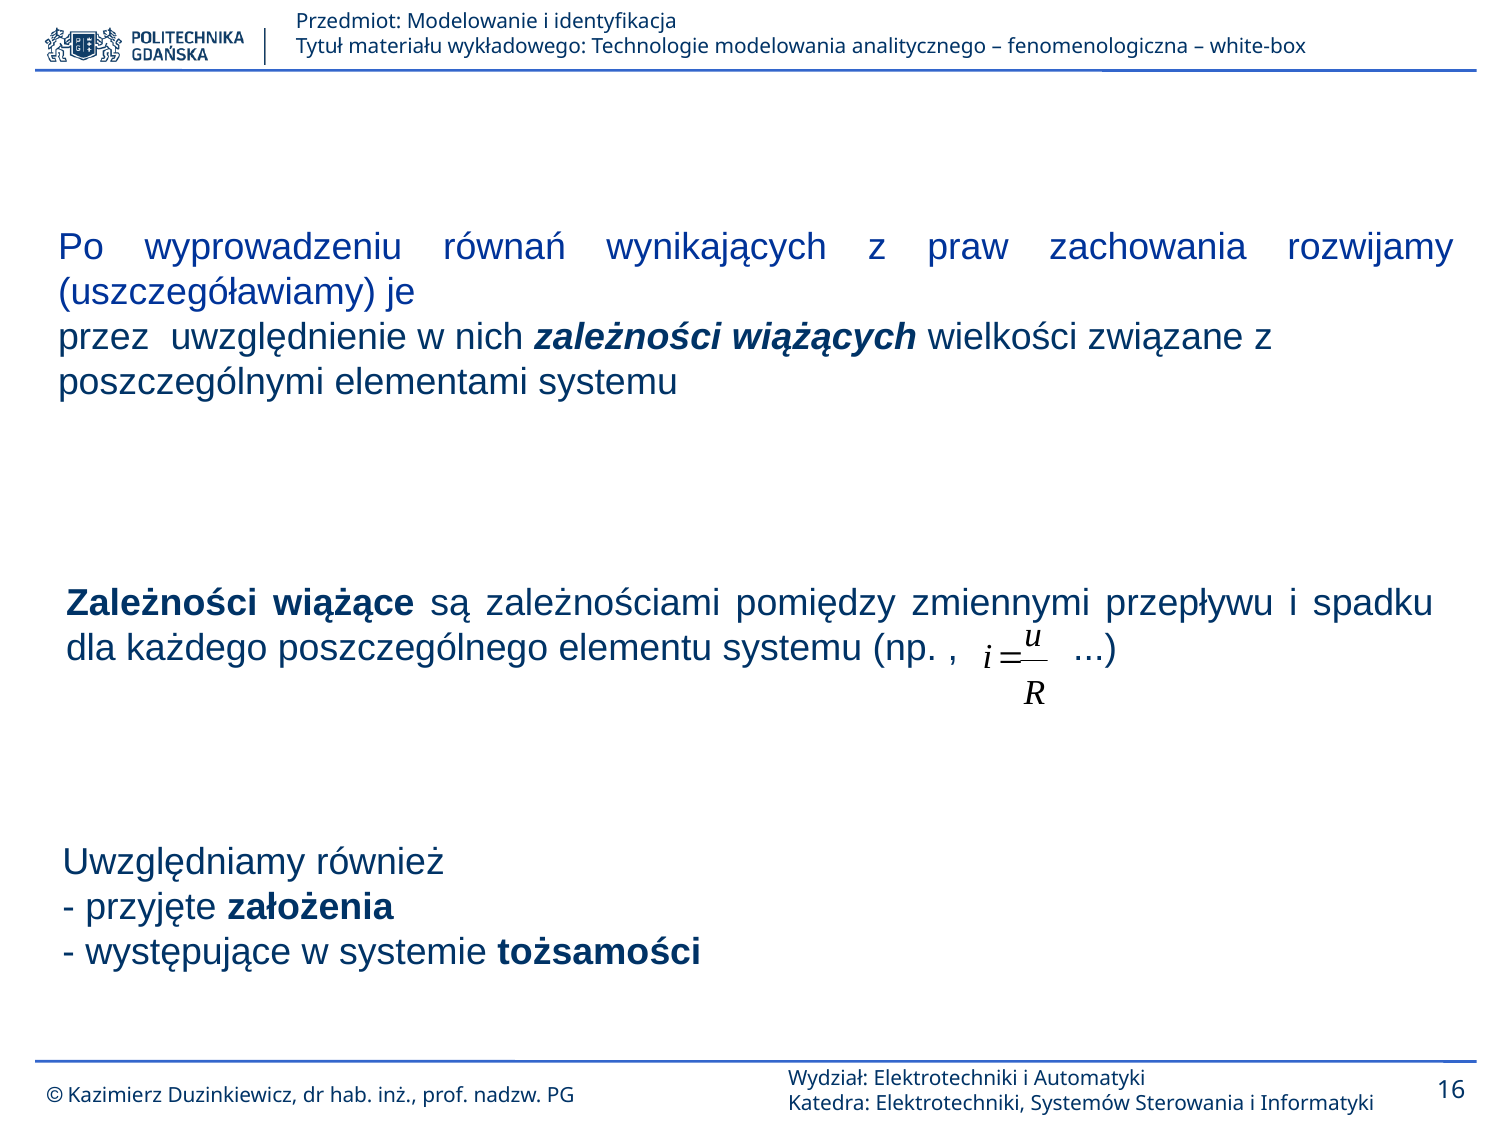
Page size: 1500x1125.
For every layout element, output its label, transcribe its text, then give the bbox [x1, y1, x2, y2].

text_box Po wyprowadzeniu równań wynikających z praw zachowania rozwijamy (uszczegóławiamy) je przez uwzględnienie w nich zależności wiążących wielkości związane z poszczególnymi elementami systemu [43, 214, 1469, 409]
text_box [51, 570, 1449, 713]
text_box Uwzględniamy również - przyjęte założenia - występujące w systemie tożsamości [47, 829, 1473, 979]
